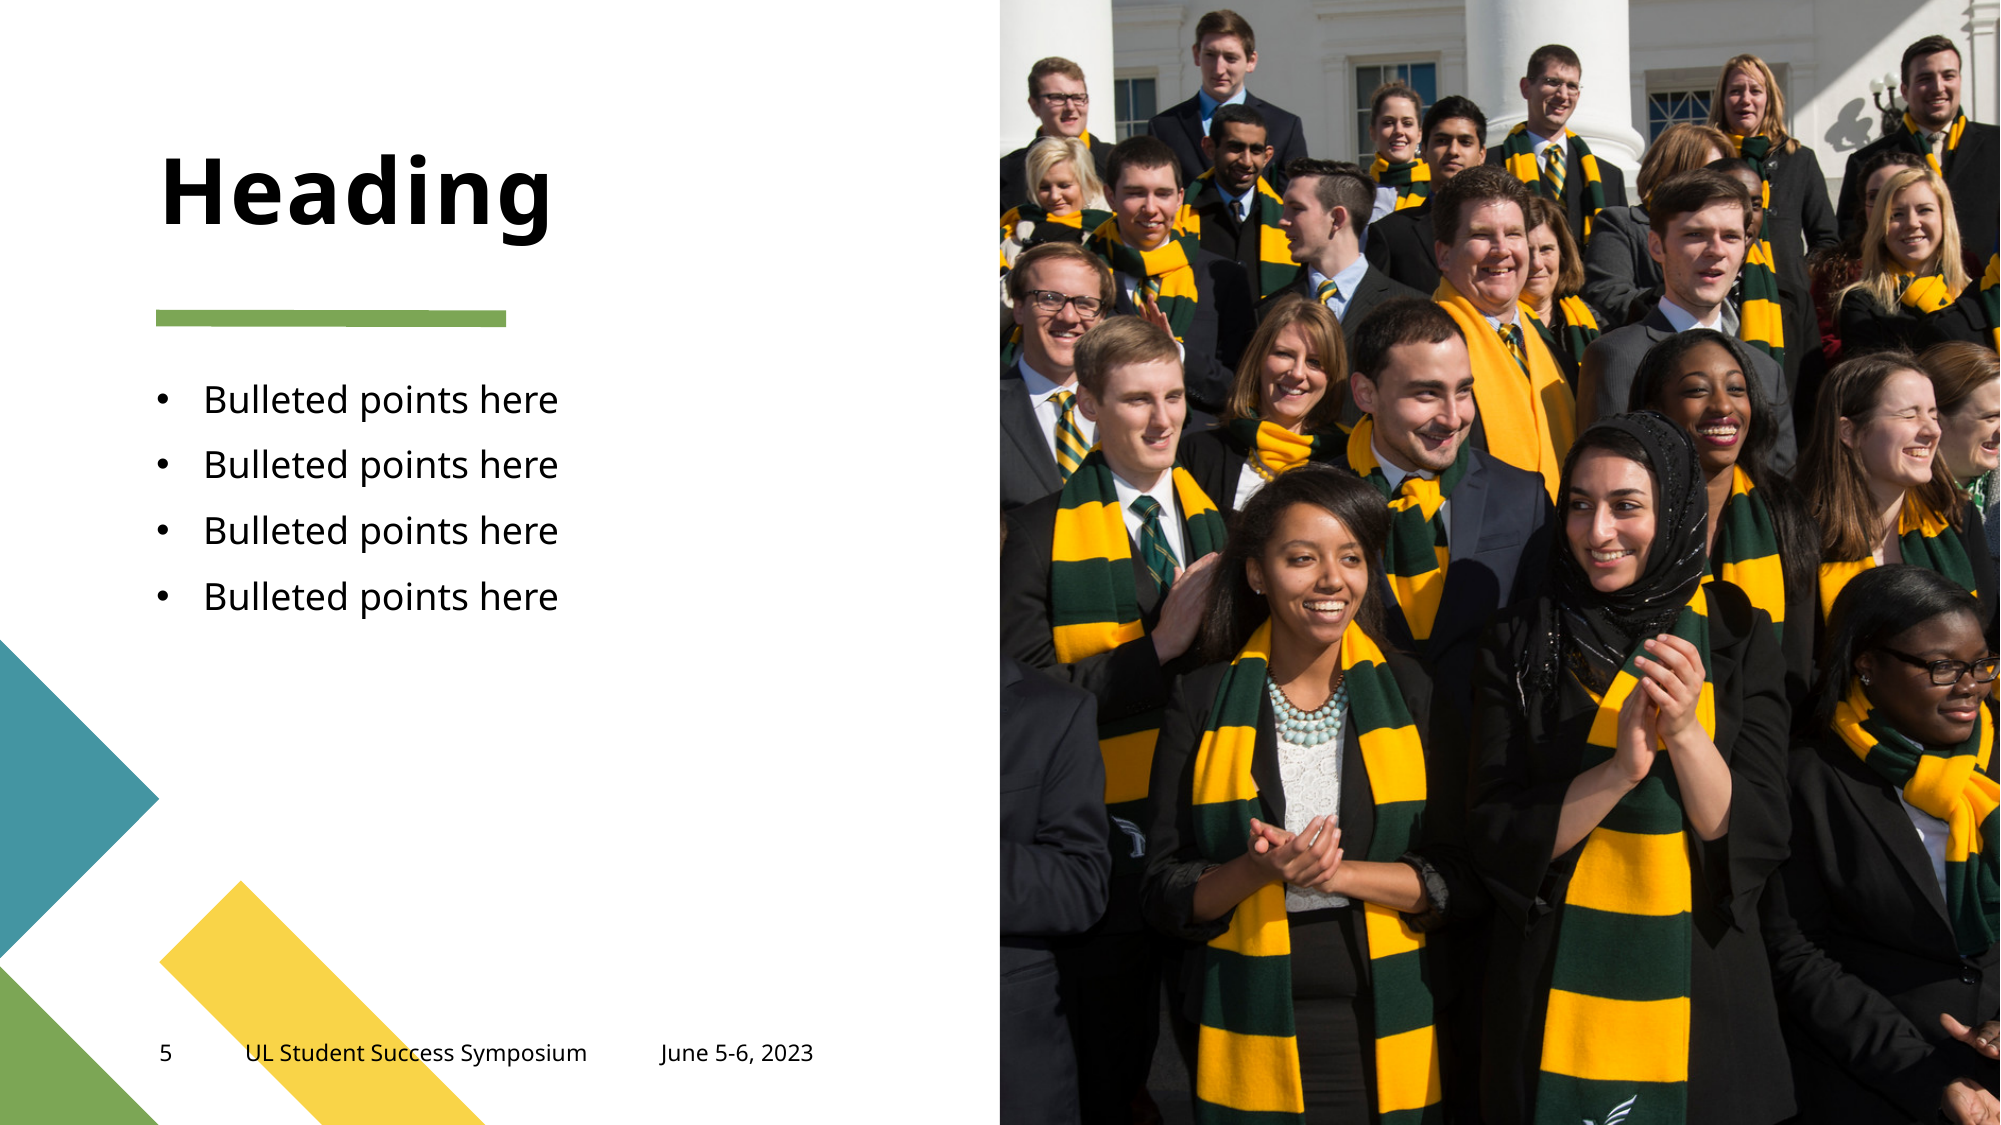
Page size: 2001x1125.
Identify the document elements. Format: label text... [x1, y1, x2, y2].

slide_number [661, 1038, 877, 1080]
title Heading [158, 144, 969, 245]
footer UL Student Success Symposium [246, 1038, 608, 1080]
picture [999, 0, 2000, 1125]
slide_number 5 [159, 1038, 246, 1080]
list Bulleted points here Bulleted points here Bulleted points here Bulleted points here [156, 375, 907, 835]
